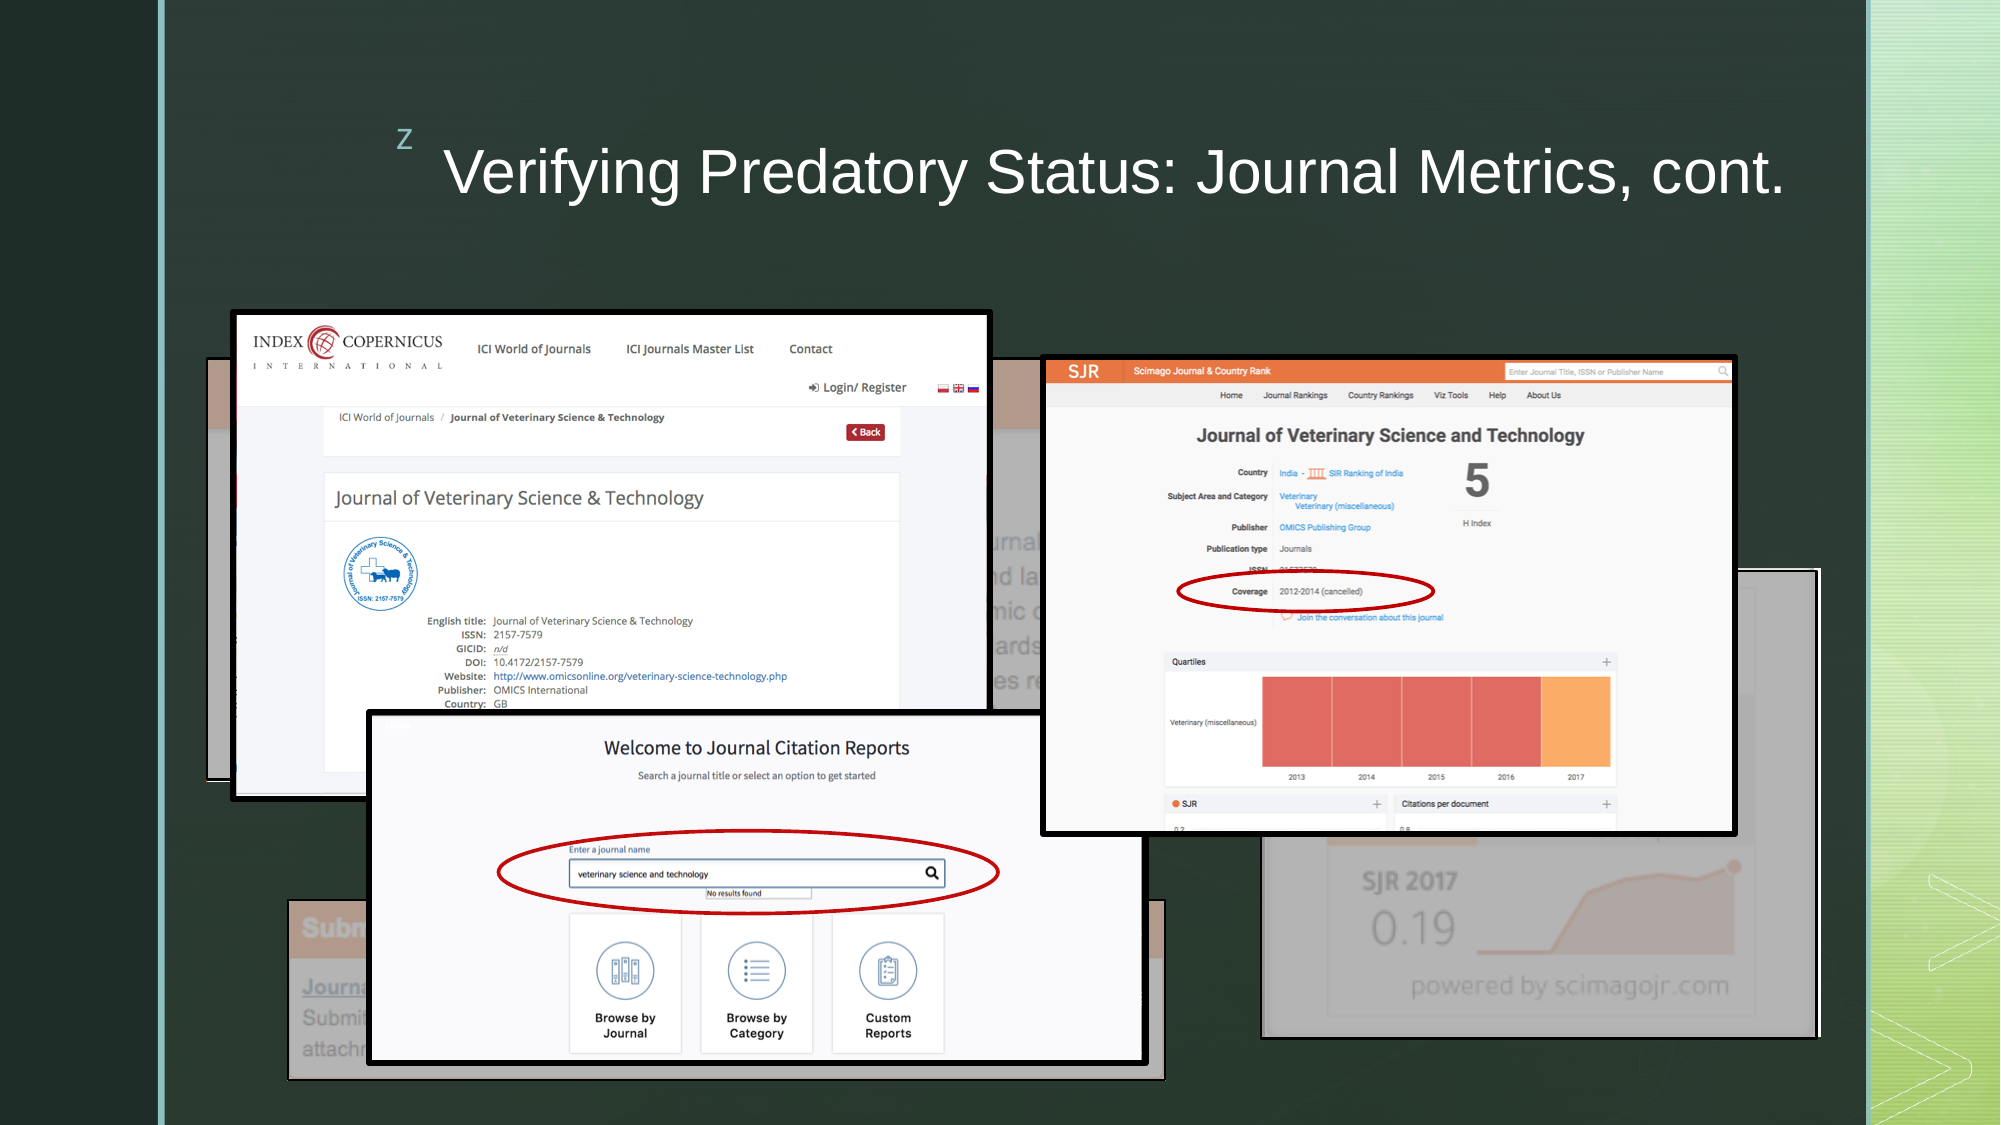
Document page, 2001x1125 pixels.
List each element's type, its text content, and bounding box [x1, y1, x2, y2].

text_box [1260, 837, 1818, 1040]
title Verifying Predatory Status: Journal Metrics, cont. [428, 132, 1821, 278]
picture [235, 314, 1822, 1081]
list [987, 360, 1045, 714]
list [206, 360, 235, 782]
picture [1871, 0, 2001, 1125]
